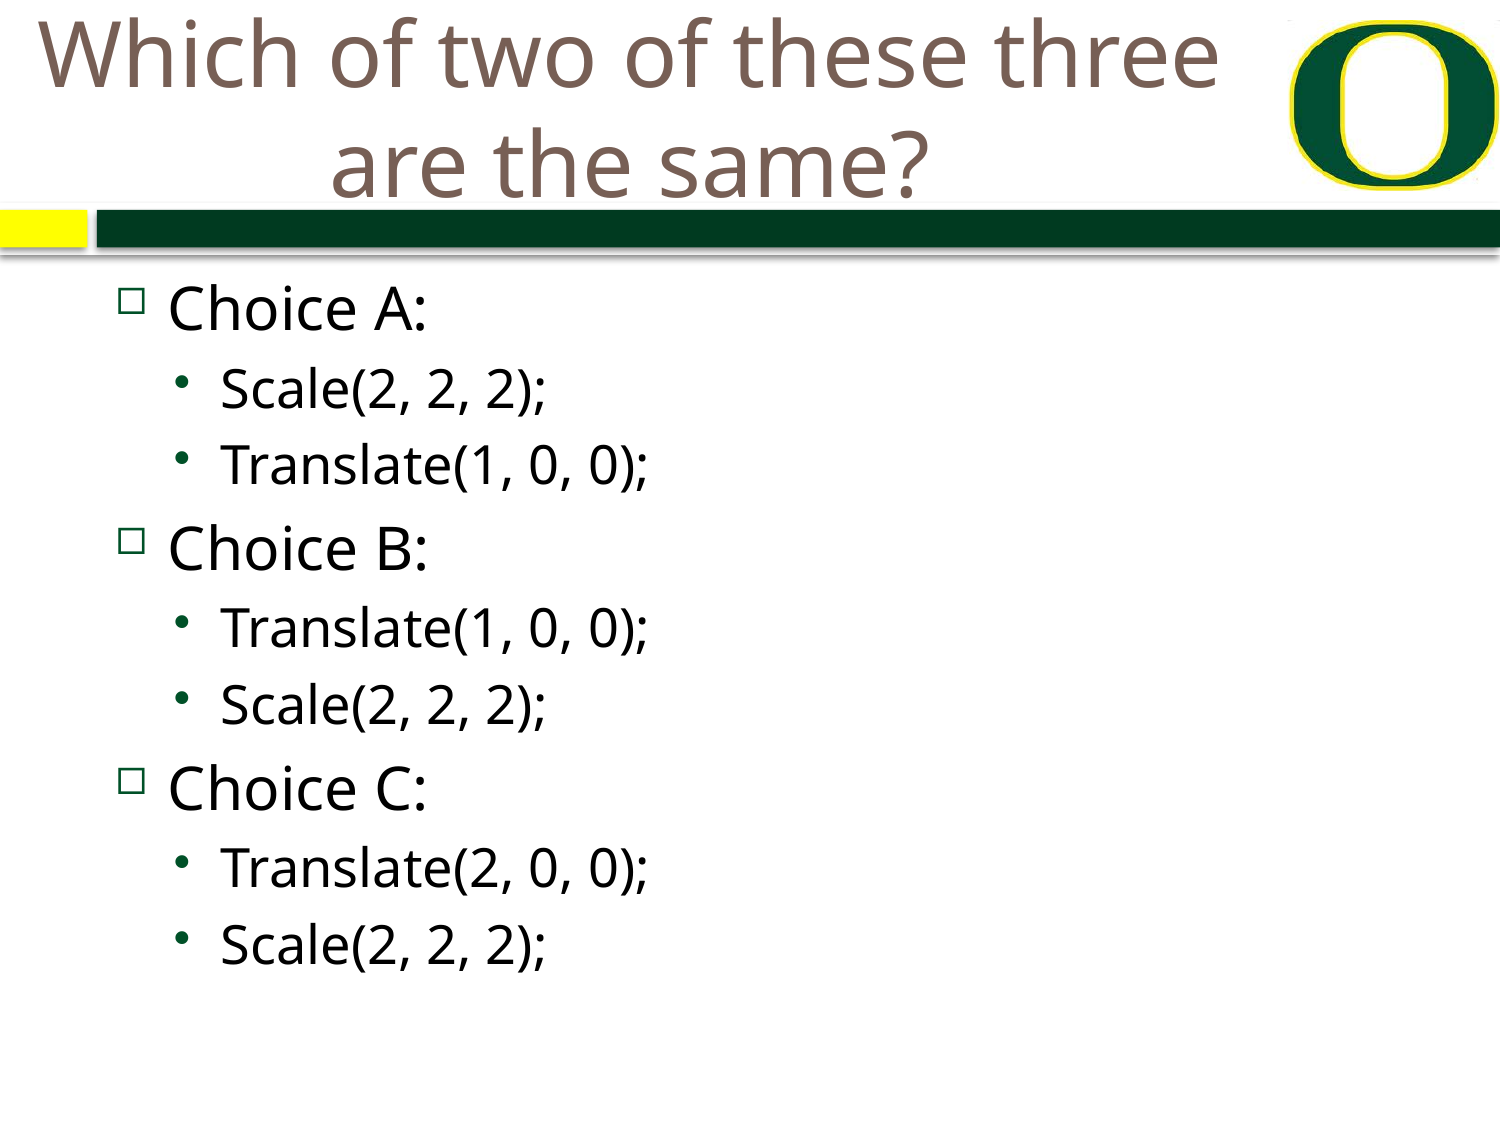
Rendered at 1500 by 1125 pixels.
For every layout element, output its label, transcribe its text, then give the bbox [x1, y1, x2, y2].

title Which of two of these three are the same? [19, 24, 1242, 187]
list Choice A: Scale(2, 2, 2); Translate(1, 0, 0); Choice B: Translate(1, 0, 0); Scale(2, 2, 2); Choice C: Translate(2, 0, 0); Scale(2, 2, 2); [100, 262, 1438, 1000]
picture [1287, 20, 1500, 191]
